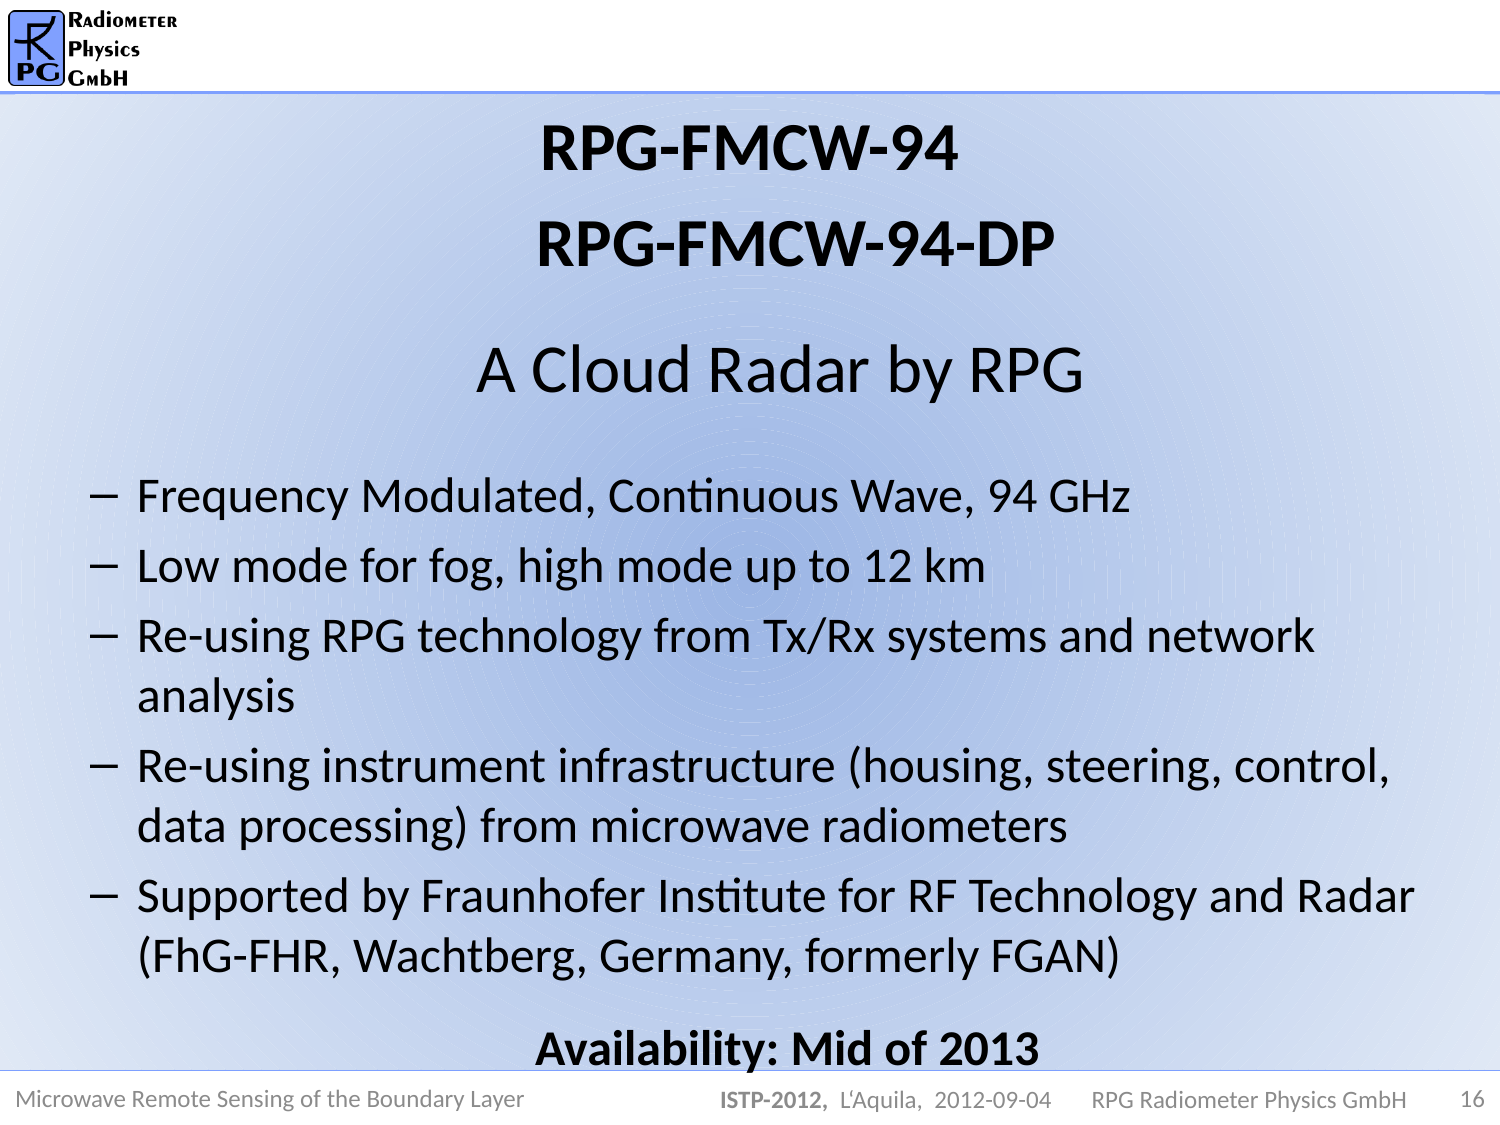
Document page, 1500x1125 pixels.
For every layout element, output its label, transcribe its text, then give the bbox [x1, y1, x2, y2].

footer ISTP-2012, L‘Aquila, 2012-09-04 RPG Radiometer Physics GmbH [724, 1070, 1423, 1125]
text_box RPG-FMCW-94 RPG-FMCW-94-DP A Cloud Radar by RPG Frequency Modulated, Continuous Wave, 94 GHz Low mode for fog, high mode up to 12 km Re-using RPG technology from Tx/Rx systems and network analysis Re-using instrument infrastructure (housing, steering, control, data processing) from microwave radiometers Supported by Fraunhofer Institute for RF Technology and Radar (FhG-FHR, Wachtberg, Germany, formerly FGAN) Availability: Mid of 2013 [0, 94, 1500, 1070]
slide_number 16 [1423, 1070, 1500, 1125]
picture [8, 10, 177, 86]
slide_number Microwave Remote Sensing of the Boundary Layer [0, 1070, 724, 1125]
